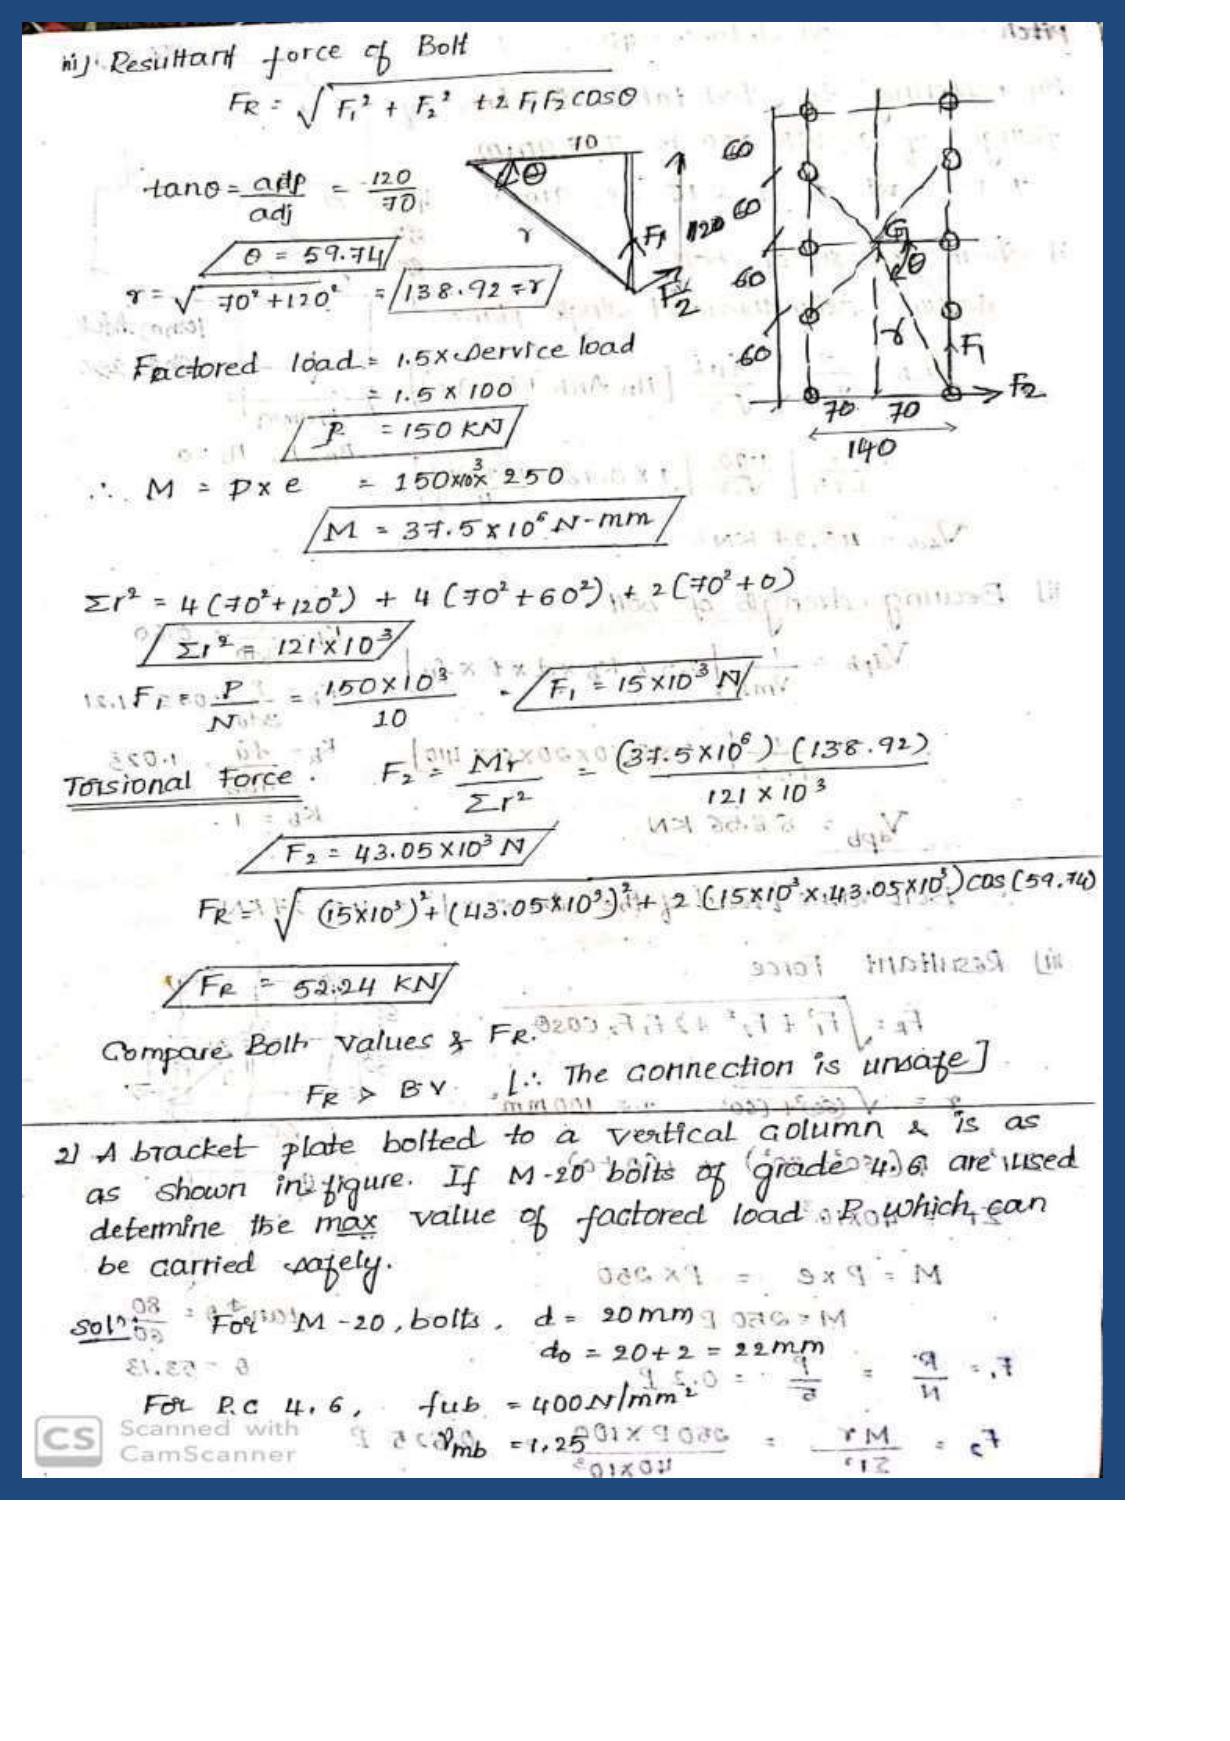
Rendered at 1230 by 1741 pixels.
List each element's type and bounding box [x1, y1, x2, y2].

text_box [0, 0, 1125, 1500]
picture [22, 22, 1103, 1478]
